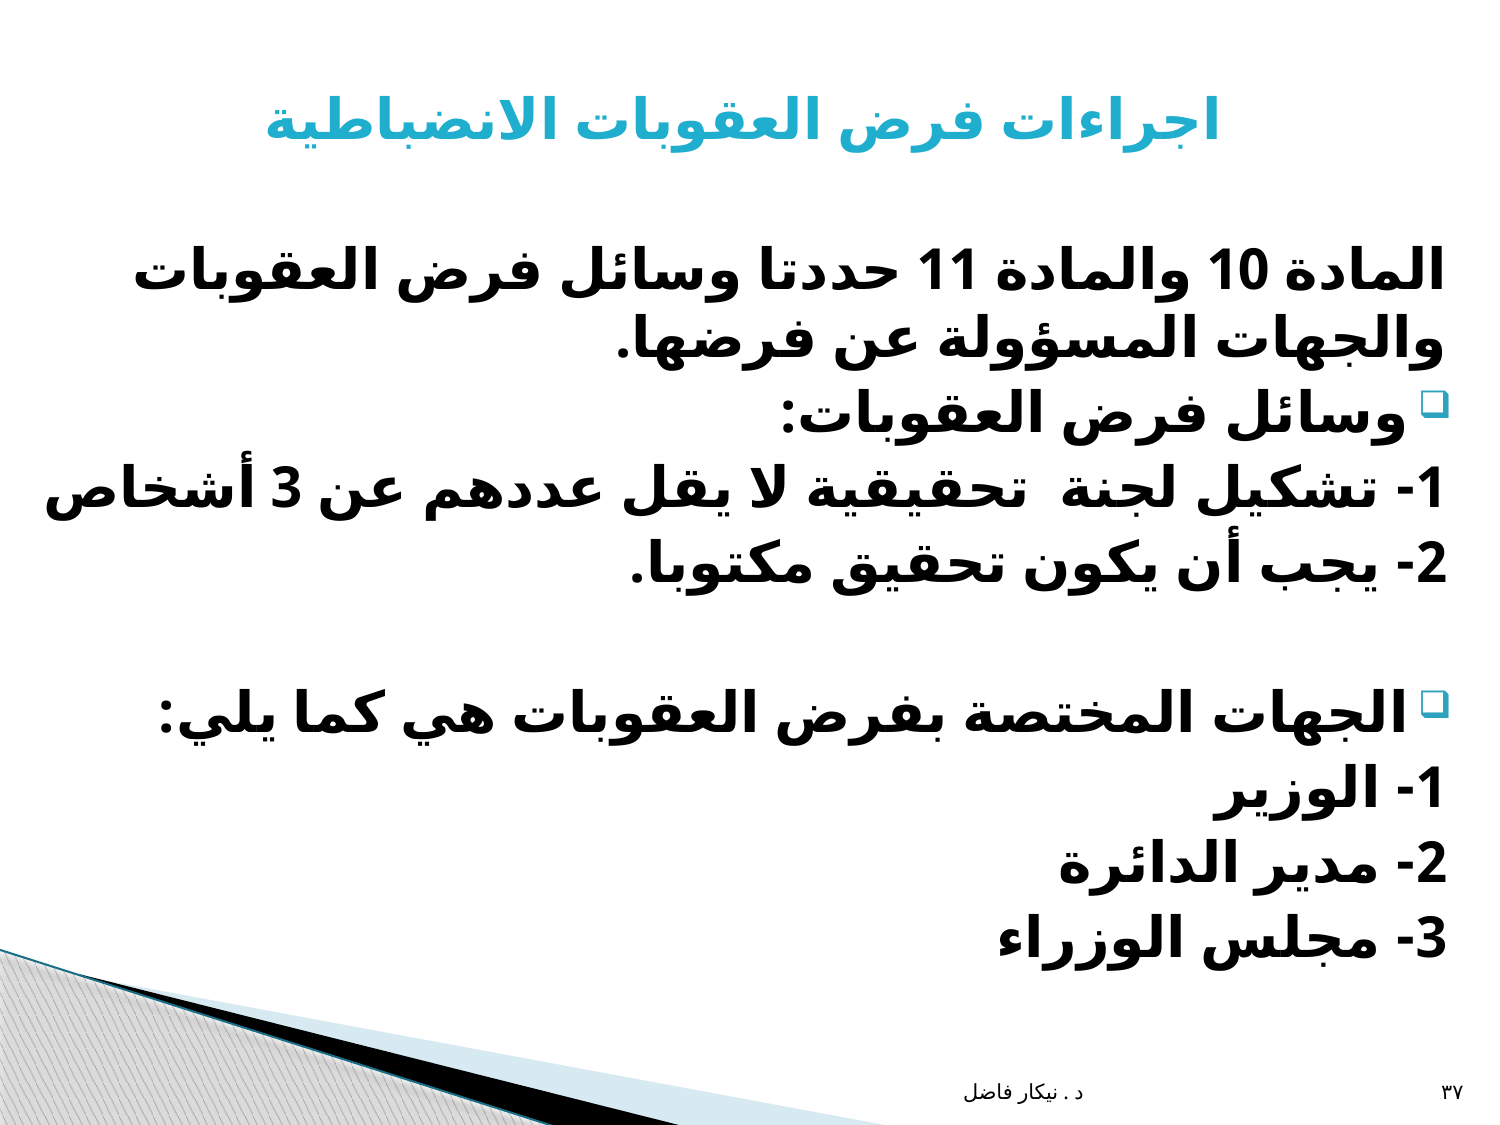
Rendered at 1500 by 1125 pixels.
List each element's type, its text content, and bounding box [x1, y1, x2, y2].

footer د . نيكار فاضل [718, 1051, 1105, 1112]
list اجراءات فرض العقوبات الانضباطية المادة 10 والمادة 11 حددتا وسائل فرض العقوبات والجهات المسؤولة عن فرضها. وسائل فرض العقوبات: 1- تشكيل لجنة تحقيقية لا يقل عددهم عن 3 أشخاص 2- يجب أن يكون تحقيق مكتوبا. الجهات المختصة بفرض العقوبات هي كما يلي: 1- الوزير 2- مدير الدائرة 3- مجلس الوزراء [24, 75, 1479, 1000]
slide_number ٣٧ [1418, 1051, 1479, 1112]
